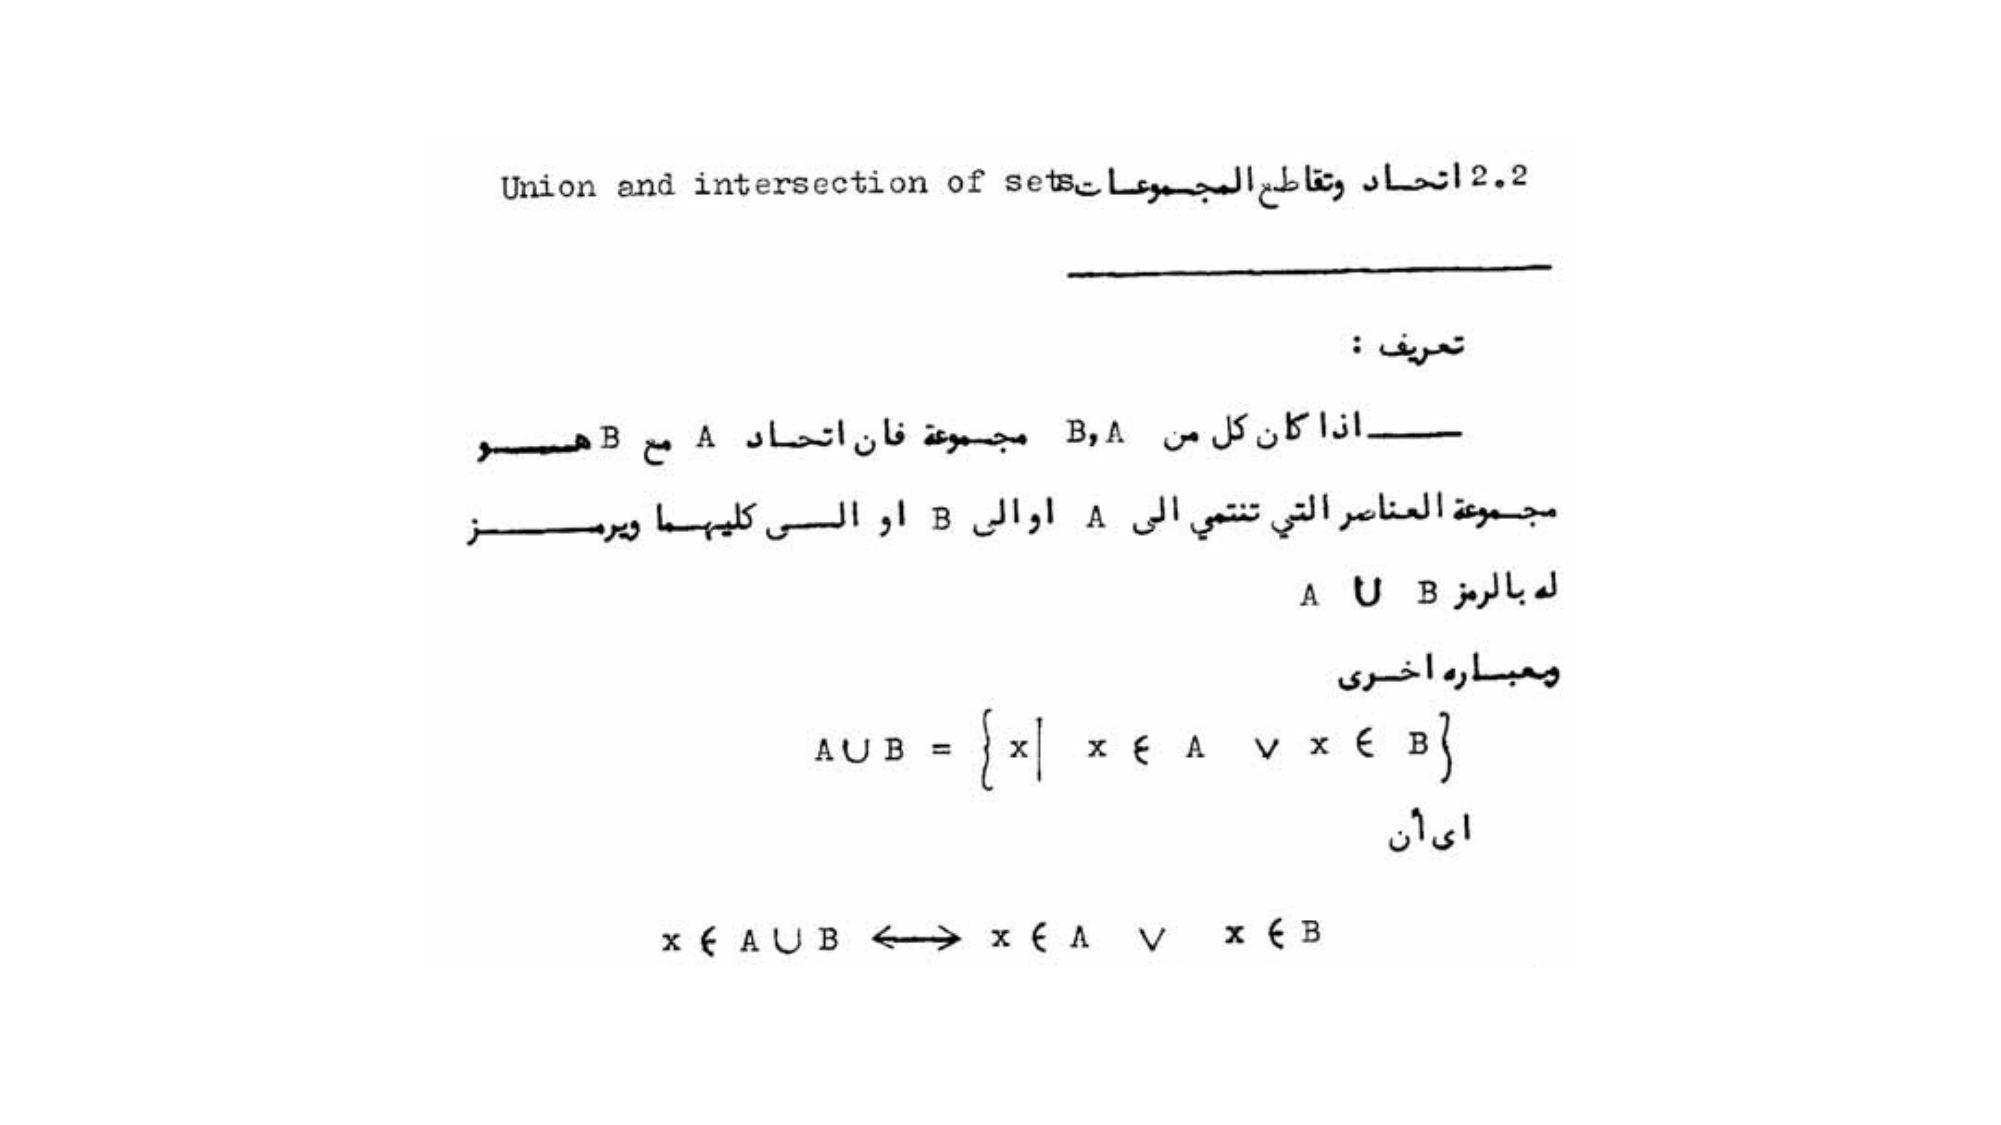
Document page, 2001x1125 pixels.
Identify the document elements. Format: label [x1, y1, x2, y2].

picture [424, 132, 1576, 967]
